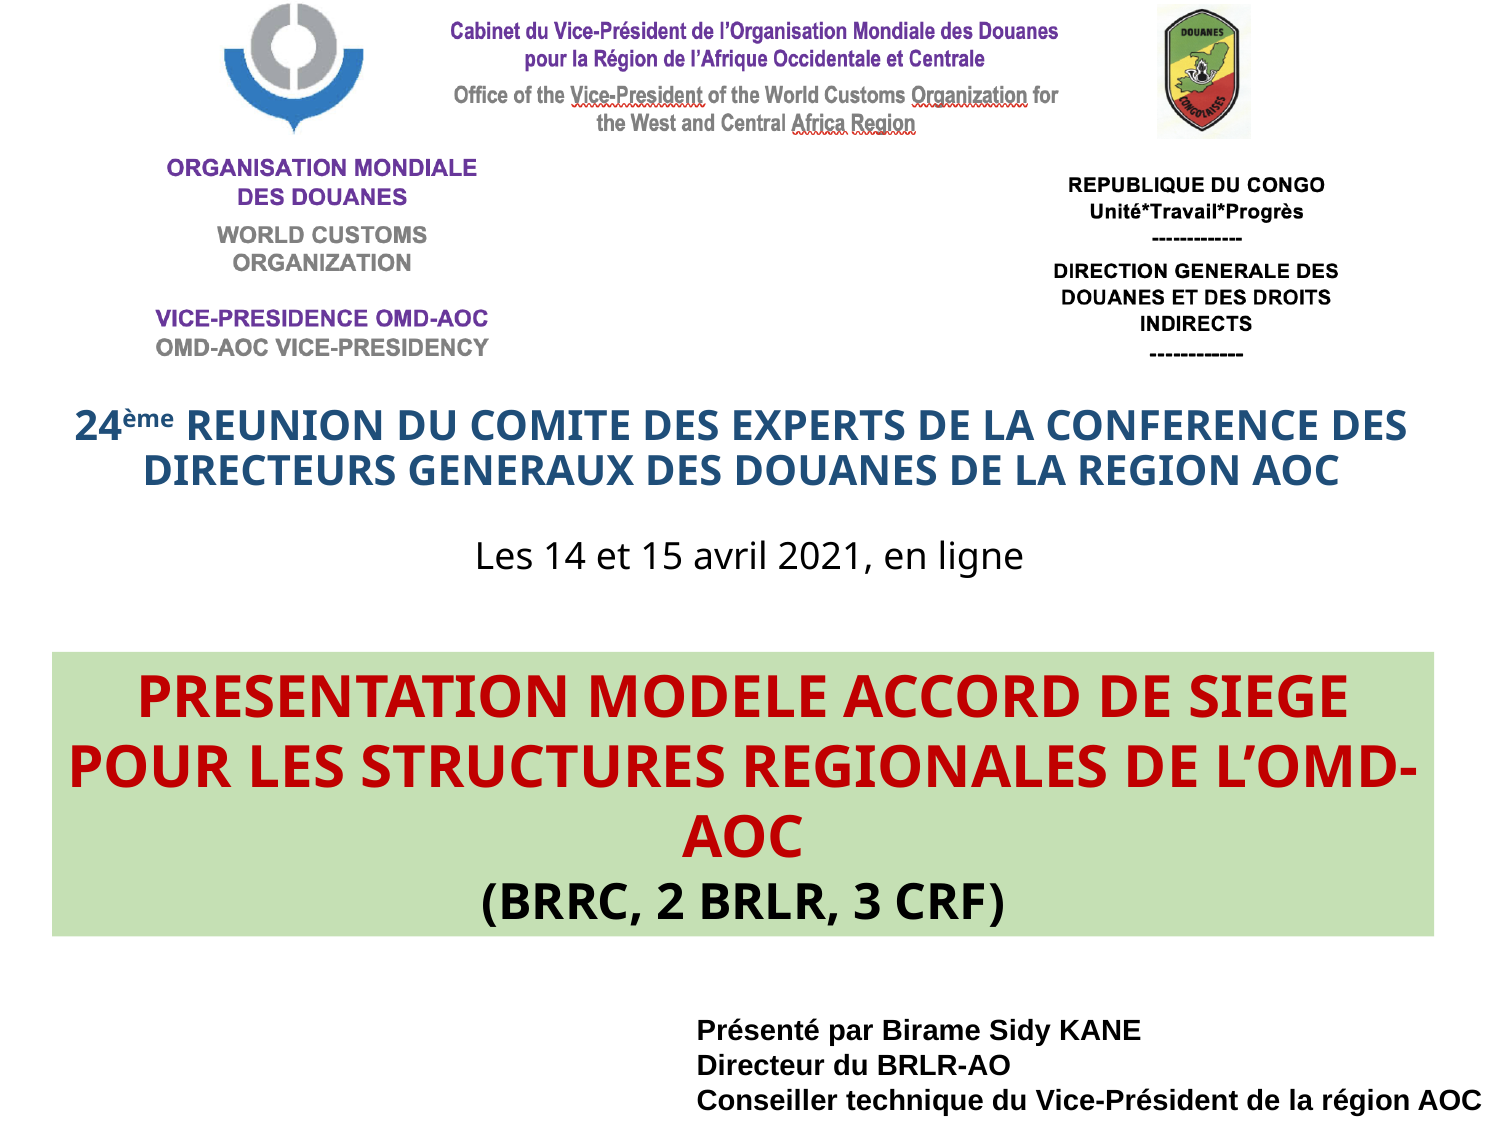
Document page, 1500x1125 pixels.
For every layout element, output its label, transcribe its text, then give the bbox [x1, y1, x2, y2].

picture [140, 0, 1350, 367]
text_box Les 14 et 15 avril 2021, en ligne [459, 525, 1040, 585]
text_box Présenté par Birame Sidy KANE Directeur du BRLR-AO Conseiller technique du Vice-Président de la région AOC [681, 1003, 1499, 1124]
text_box PRESENTATION MODELE ACCORD DE SIEGE POUR LES STRUCTURES REGIONALES DE L’OMD-AOC (BRRC, 2 BRLR, 3 CRF) [52, 651, 1435, 937]
title 24ème REUNION DU COMITE DES EXPERTS DE LA CONFERENCE DES DIRECTEURS GENERAUX DES DOUANES DE LA REGION AOC [48, 382, 1435, 502]
